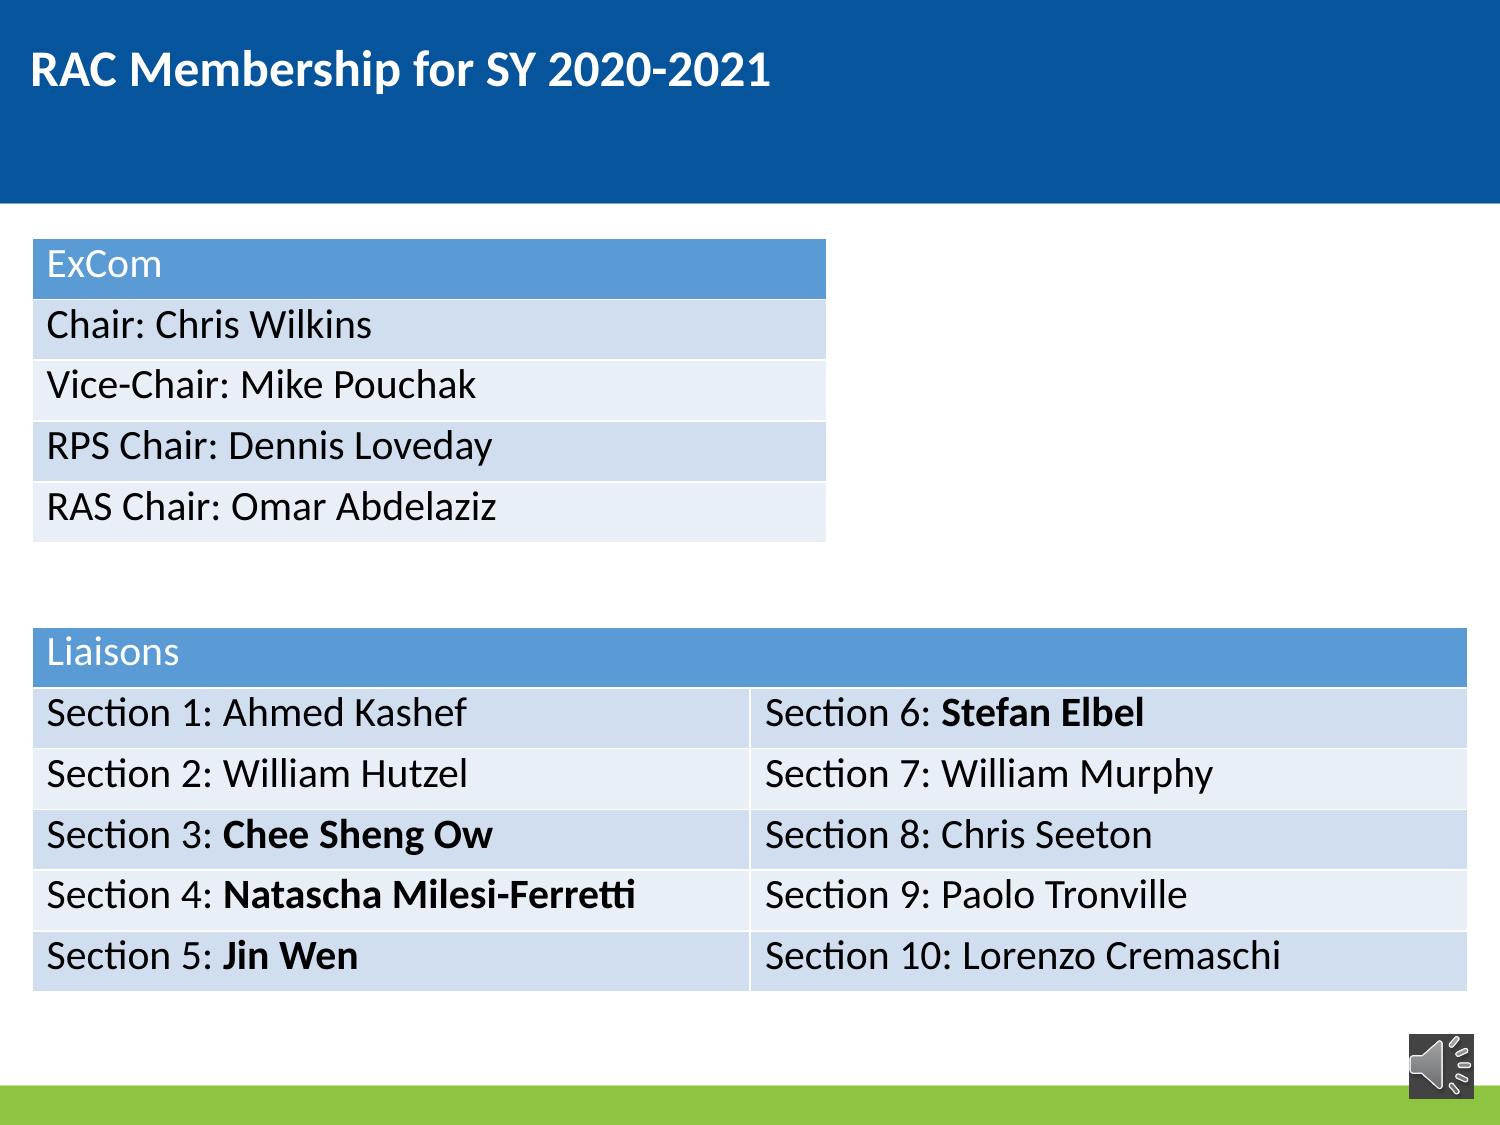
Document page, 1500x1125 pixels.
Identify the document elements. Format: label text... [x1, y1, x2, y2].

table_cell RAS Chair: Omar Abdelaziz [33, 483, 826, 542]
table_cell Section 1: Ahmed Kashef [33, 689, 749, 748]
table_cell Chair: Chris Wilkins [33, 300, 826, 359]
table_cell Section 2: William Hutzel [33, 749, 749, 809]
table_cell Section 3: Chee Sheng Ow [33, 810, 749, 869]
table_header Liaisons [33, 628, 1467, 687]
title RAC Membership for SY 2020-2021 [15, 19, 1309, 125]
picture [0, 0, 1500, 1125]
table_cell Section 4: Natascha Milesi-Ferretti [33, 871, 749, 930]
table_header ExCom [33, 239, 826, 299]
table_cell Section 5: Jin Wen [33, 932, 749, 991]
table_cell Section 9: Paolo Tronville [751, 871, 1467, 930]
table_cell Section 6: Stefan Elbel [751, 689, 1467, 748]
table_cell Section 8: Chris Seeton [751, 810, 1467, 869]
table_cell Section 10: Lorenzo Cremaschi [751, 932, 1467, 991]
table_cell RPS Chair: Dennis Loveday [33, 422, 826, 481]
table_cell Section 7: William Murphy [751, 749, 1467, 809]
table_cell Vice-Chair: Mike Pouchak [33, 361, 826, 420]
